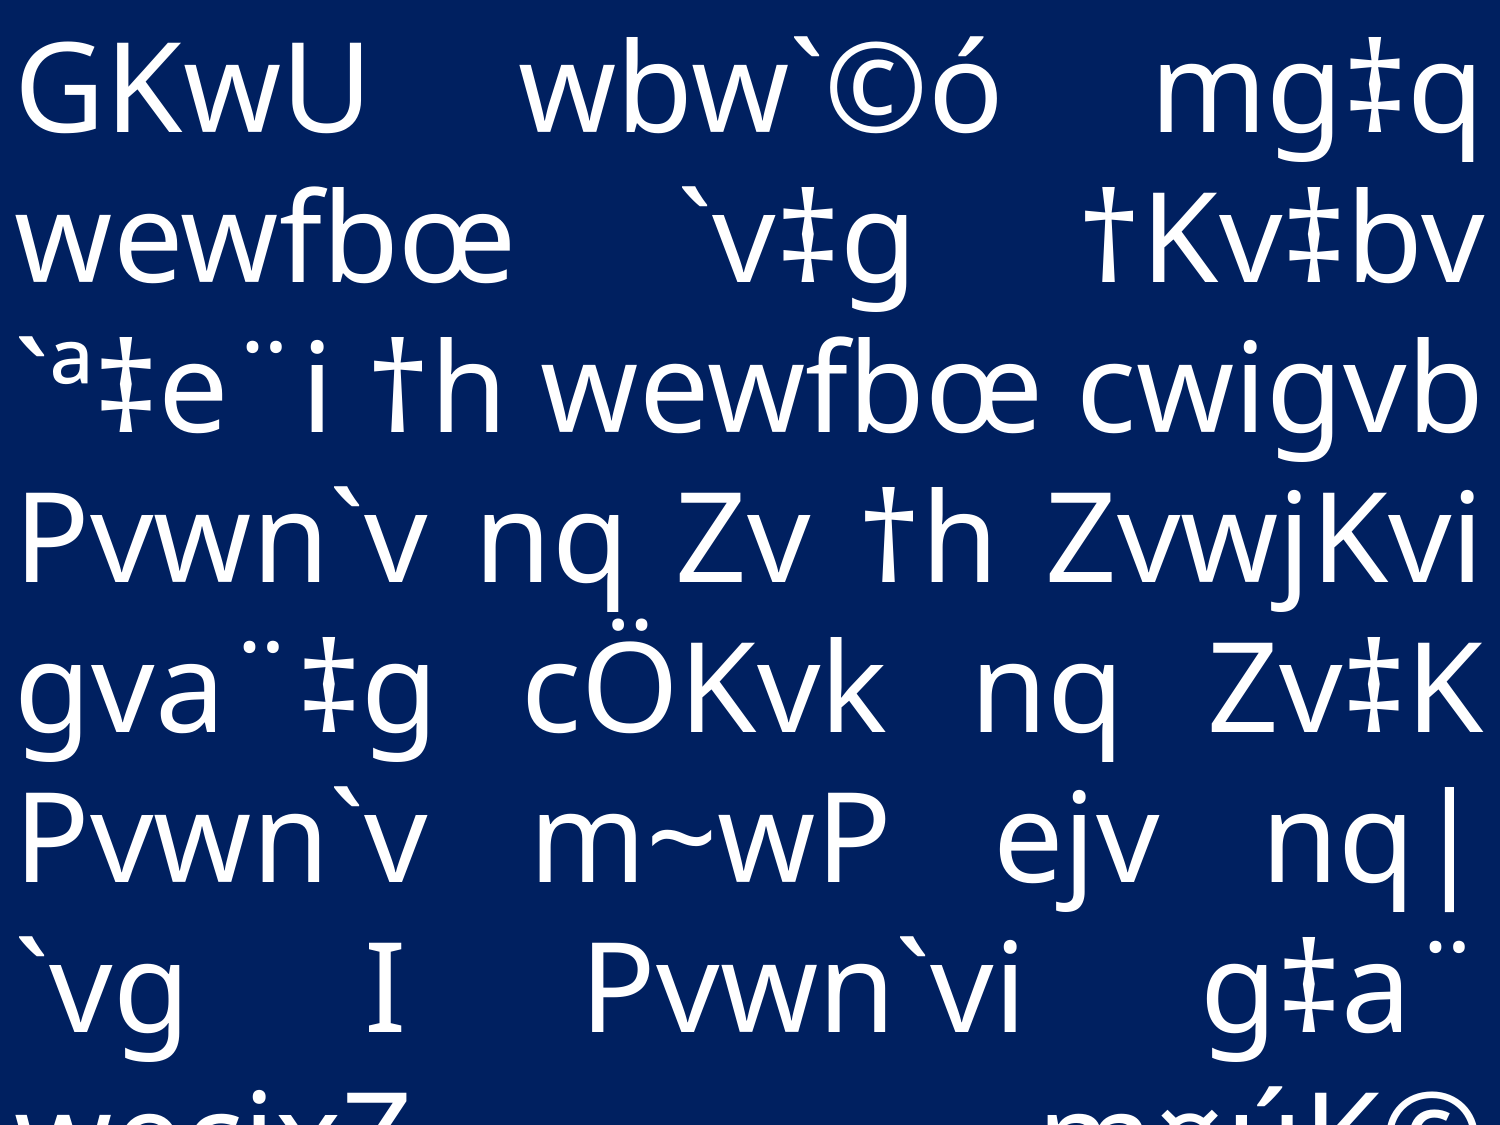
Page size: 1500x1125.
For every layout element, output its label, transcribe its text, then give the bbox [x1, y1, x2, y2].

text_box GKwU wbw`©ó mg‡q wewfbœ `v‡g †Kv‡bv `ª‡e¨i †h wewfbœ cwigvb Pvwn`v nq Zv †h ZvwjKvi gva¨‡g cÖKvk nq Zv‡K Pvwn`v m~wP ejv nq| `vg I Pvwn`vi g‡a¨ wecixZ m¤úK© we`¨gvb| A_©vr `vg Kg‡j Pvwn`v ev‡o Ges `vg evo‡j Pvwn`v K‡g| [0, 0, 1500, 1125]
